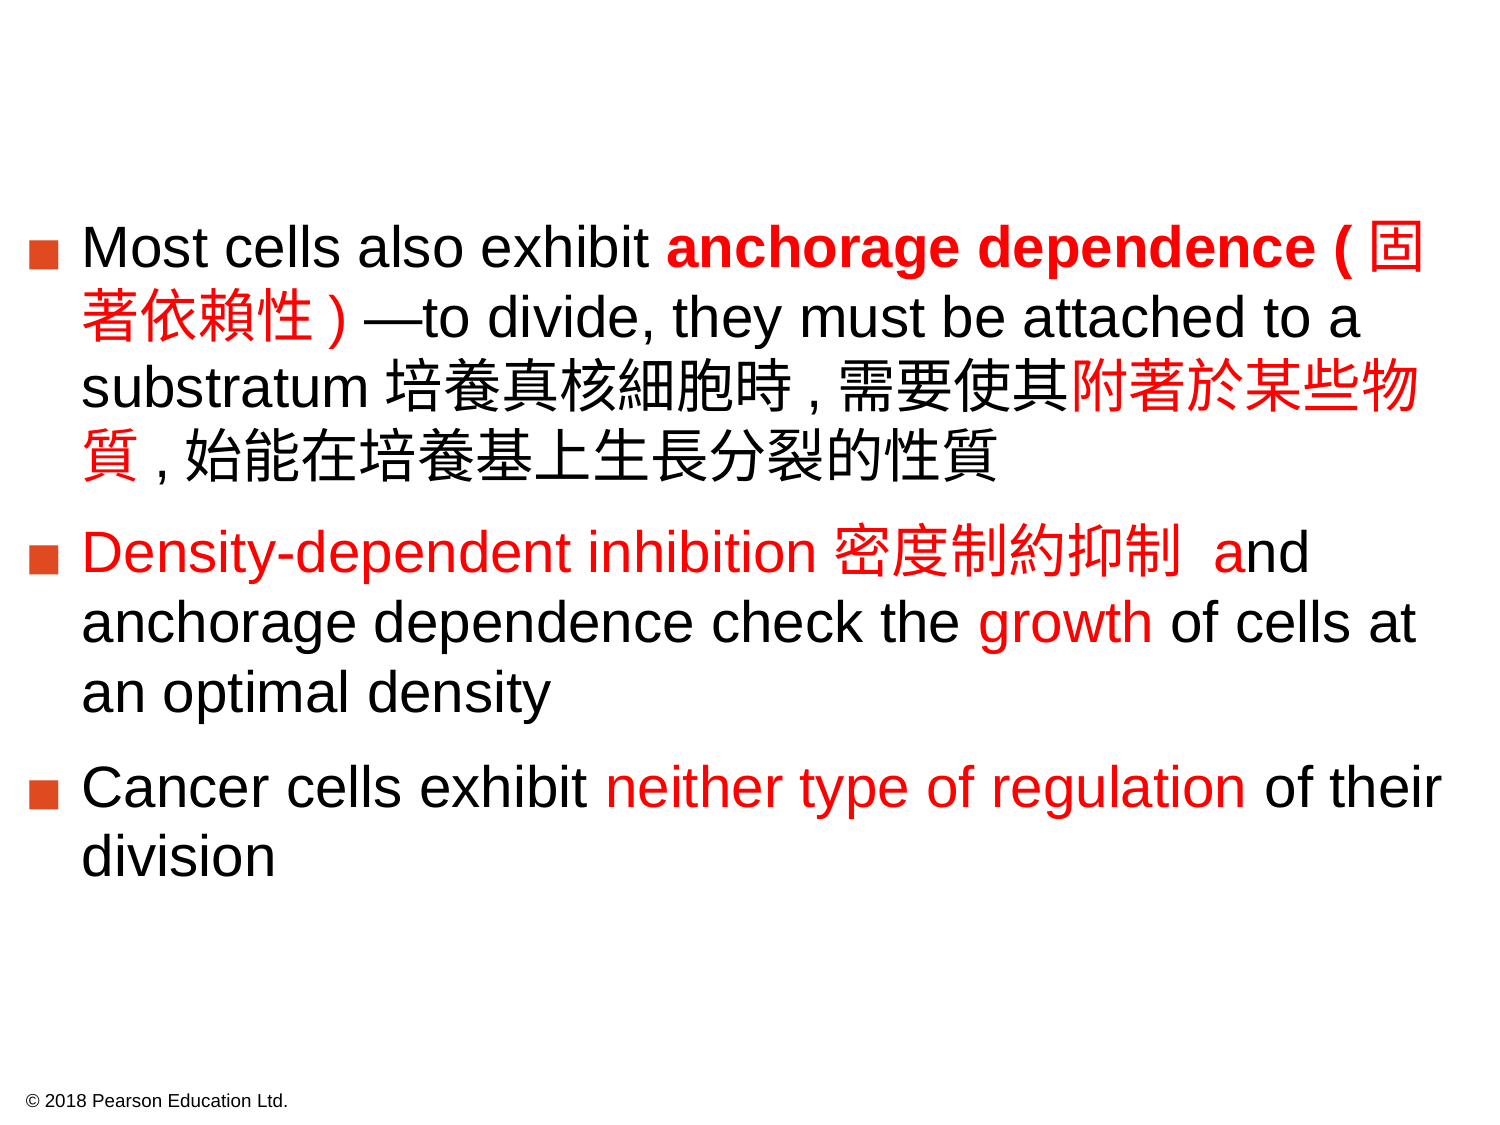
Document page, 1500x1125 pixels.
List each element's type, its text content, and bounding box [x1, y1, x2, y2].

list Most cells also exhibit anchorage dependence (固著依賴性) —to divide, they must be attached to a substratum培養真核細胞時,需要使其附著於某些物質,始能在培養基上生長分裂的性質 Density-dependent inhibition密度制約抑制 and anchorage dependence check the growth of cells at an optimal density Cancer cells exhibit neither type of regulation of their division [24, 208, 1475, 1065]
footer © 2018 Pearson Education Ltd. [10, 1080, 518, 1119]
